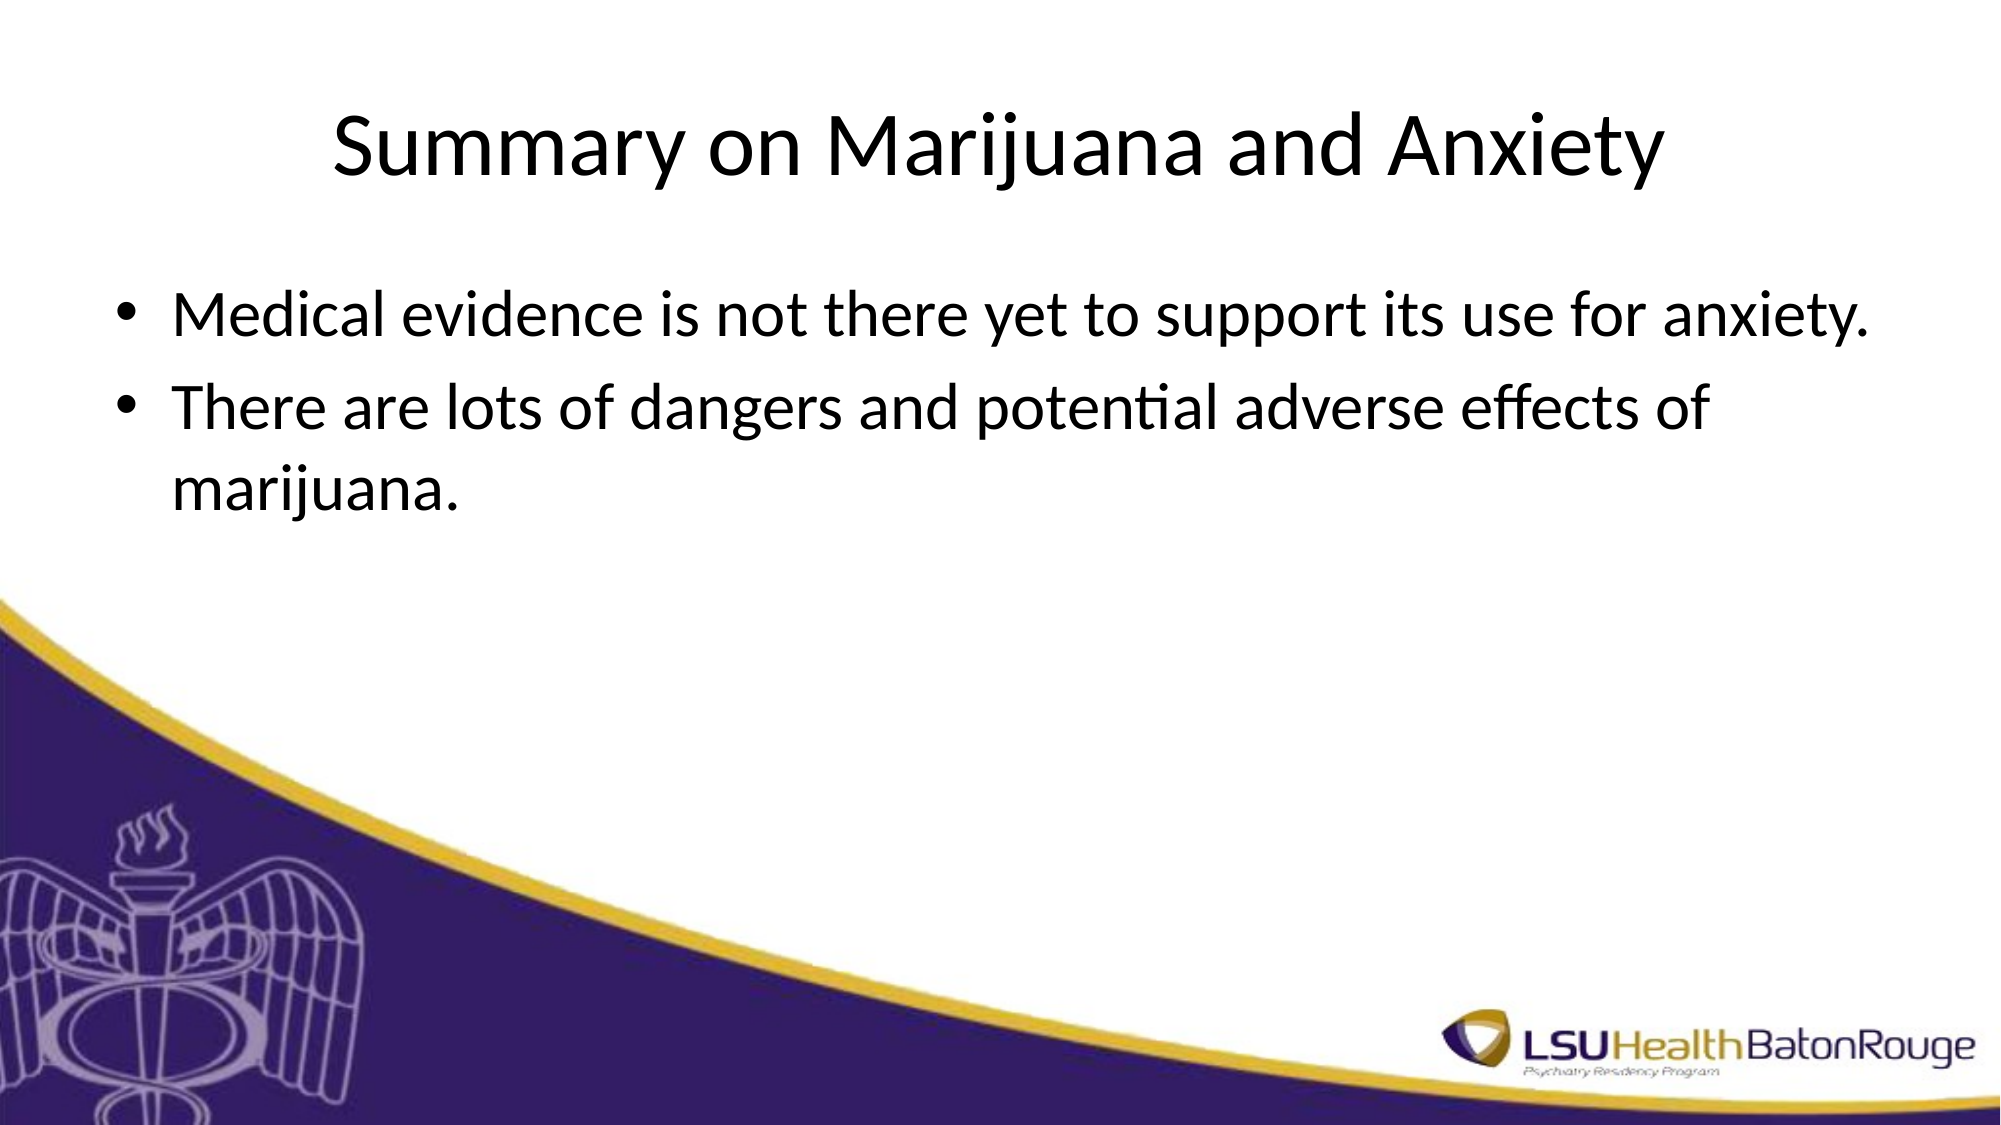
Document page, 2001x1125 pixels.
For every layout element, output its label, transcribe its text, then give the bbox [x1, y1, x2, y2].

list Medical evidence is not there yet to support its use for anxiety. There are lots of dangers and potential adverse effects of marijuana. [99, 262, 1900, 1005]
picture [0, 0, 2001, 1125]
title Summary on Marijuana and Anxiety [99, 45, 1900, 233]
